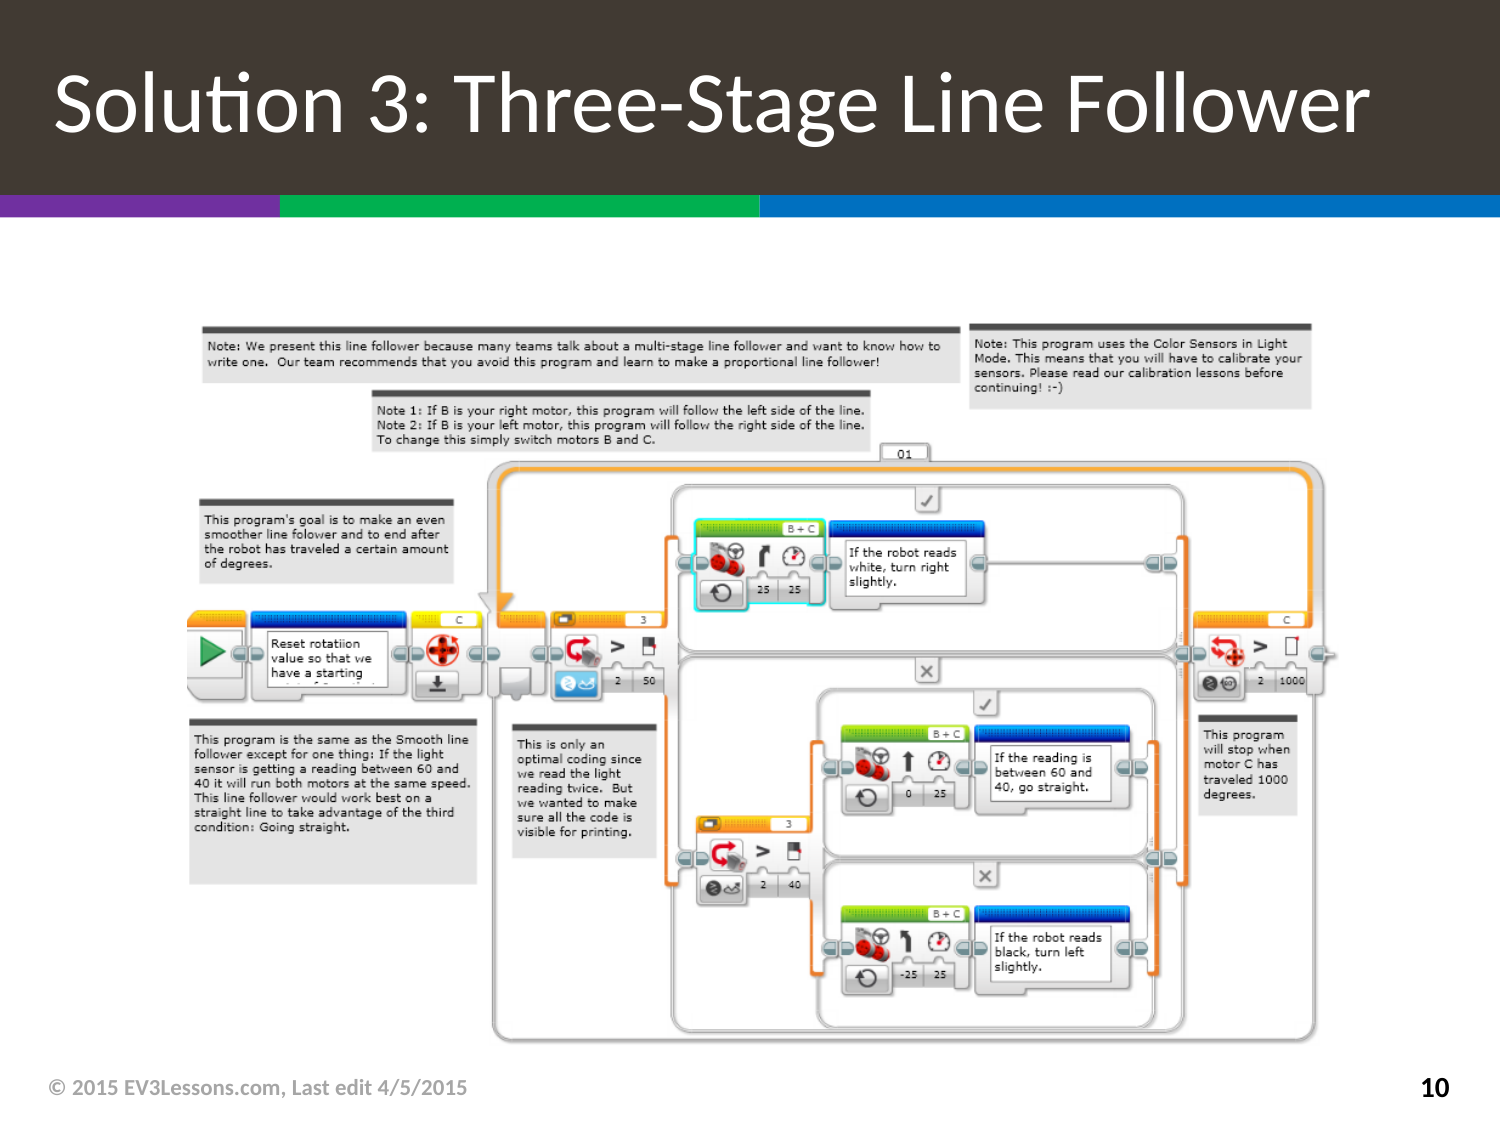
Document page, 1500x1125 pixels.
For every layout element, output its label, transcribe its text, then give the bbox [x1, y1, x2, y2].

footer © 2015 EV3Lessons.com, Last edit 4/5/2015 [32, 1055, 1038, 1116]
picture [187, 313, 1345, 1057]
title Solution 3: Three-Stage Line Follower [0, 0, 1500, 195]
slide_number 10 [1361, 1056, 1465, 1116]
